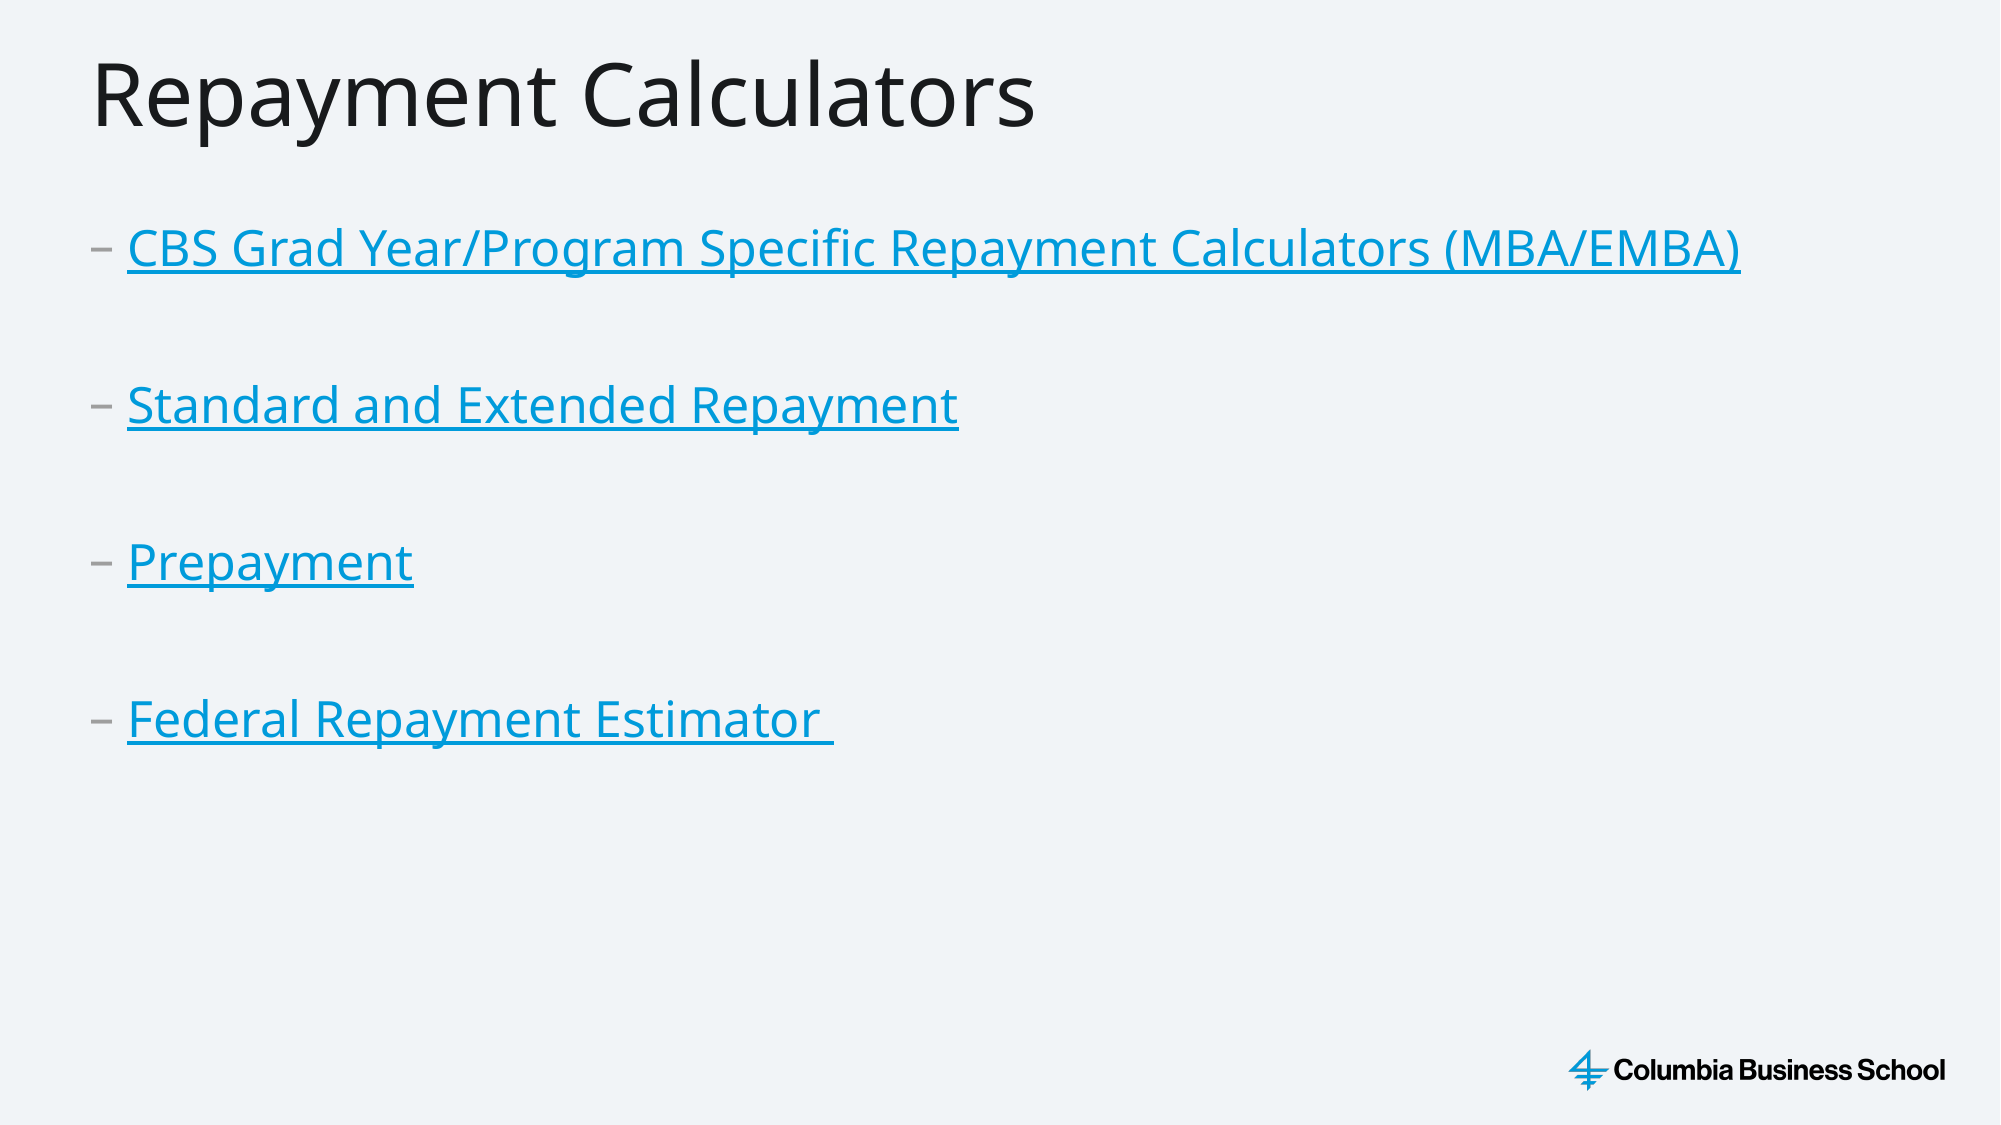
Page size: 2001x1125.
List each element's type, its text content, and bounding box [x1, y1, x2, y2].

text_box CBS Grad Year/Program Specific Repayment Calculators (MBA/EMBA) Standard and Extended Repayment Prepayment Federal Repayment Estimator [75, 209, 1959, 1103]
picture [1527, 1008, 2001, 1125]
text_box Repayment Calculators [74, 45, 1425, 137]
